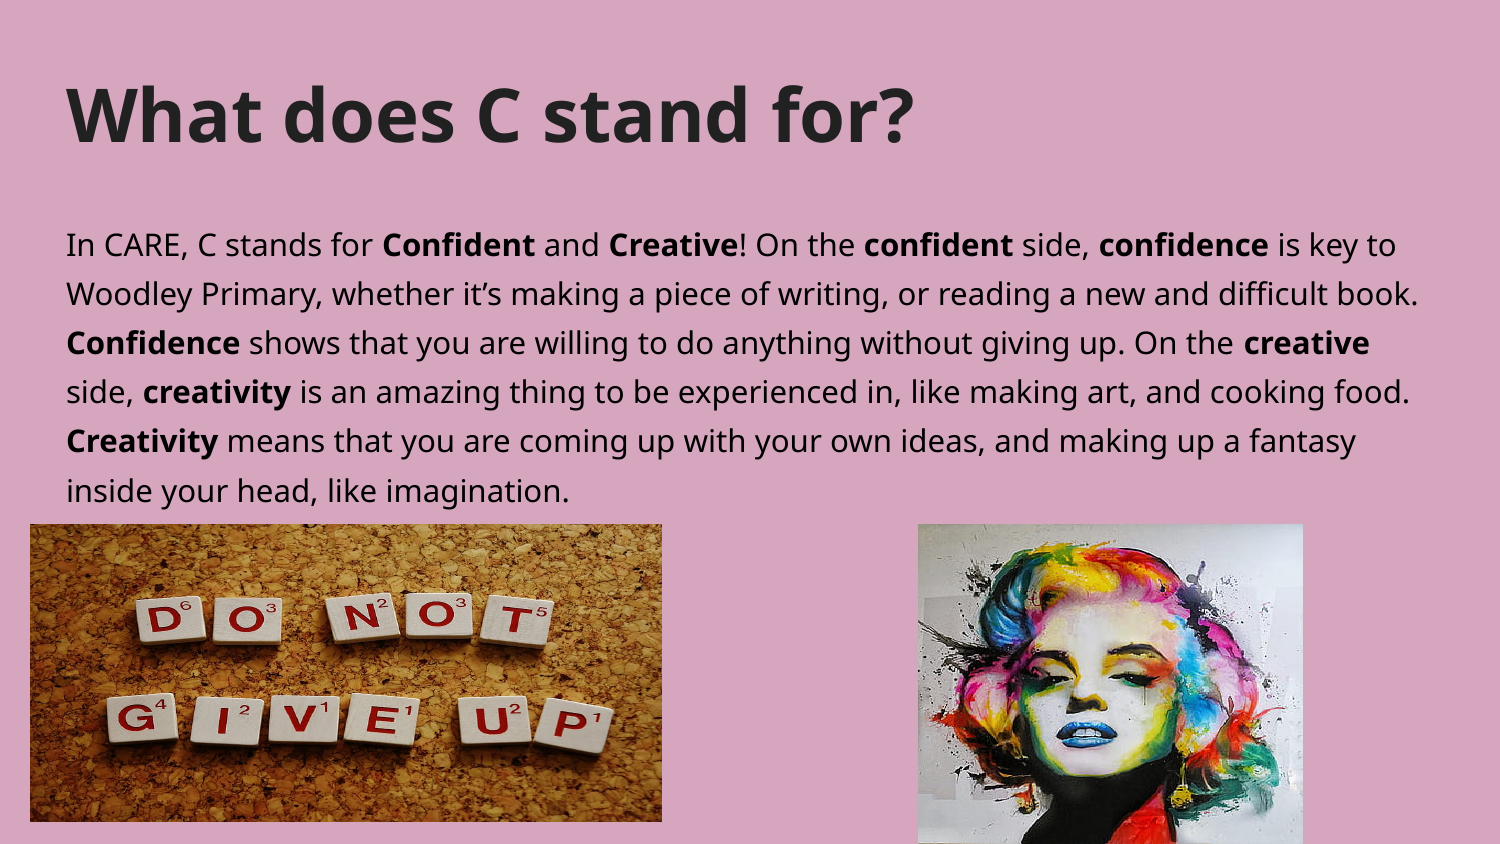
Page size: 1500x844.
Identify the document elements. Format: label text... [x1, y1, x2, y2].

title What does C stand for? [51, 48, 1449, 180]
picture [917, 524, 1303, 844]
list In CARE, C stands for Confident and Creative! On the confident side, confidence is key to Woodley Primary, whether it’s making a piece of writing, or reading a new and difficult book. Confidence shows that you are willing to do anything without giving up. On the creative side, creativity is an amazing thing to be experienced in, like making art, and cooking food. Creativity means that you are coming up with your own ideas, and making up a fantasy inside your head, like imagination. [51, 201, 1449, 750]
picture [30, 524, 662, 822]
